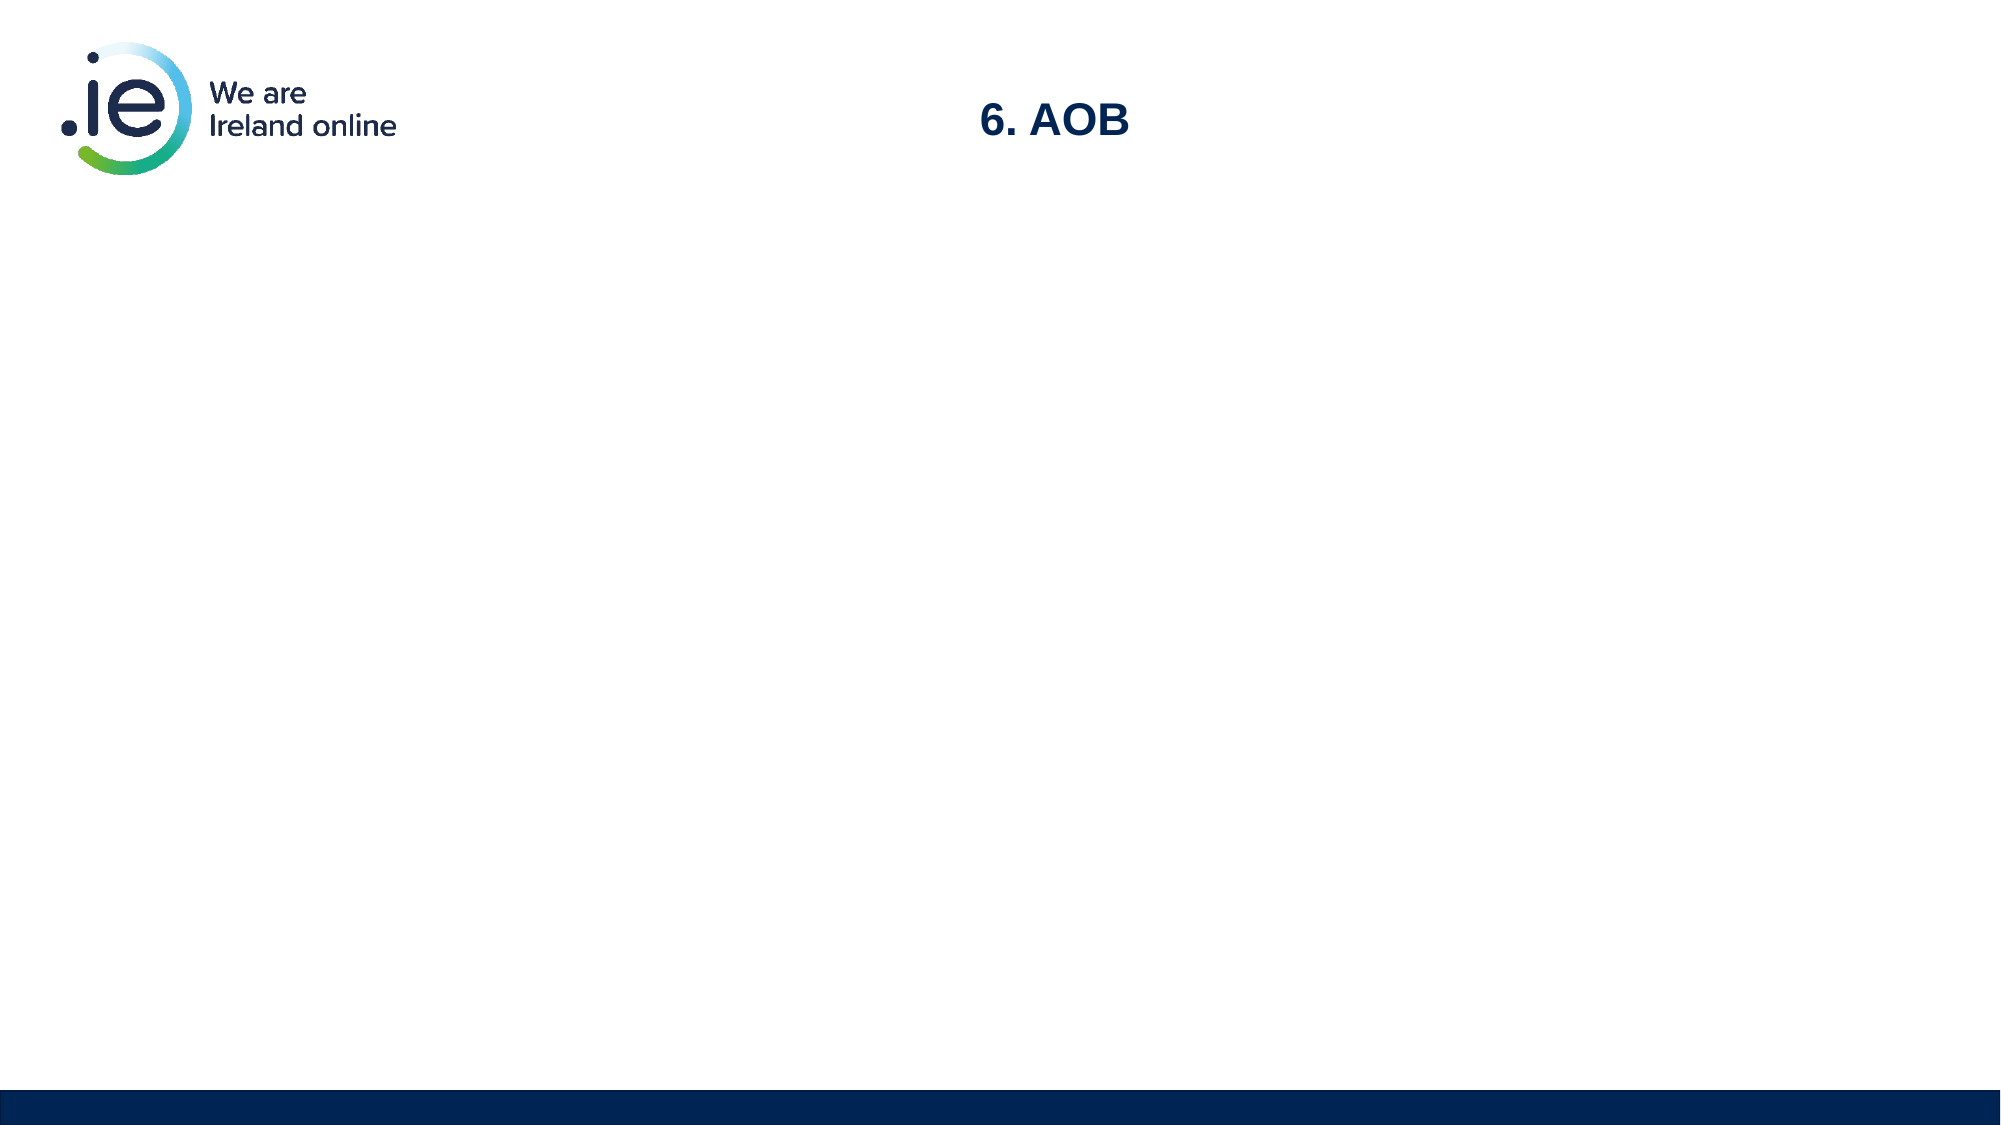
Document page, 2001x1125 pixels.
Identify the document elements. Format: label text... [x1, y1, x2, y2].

text_box 6. AOB [481, 82, 1629, 152]
picture [10, 0, 447, 218]
